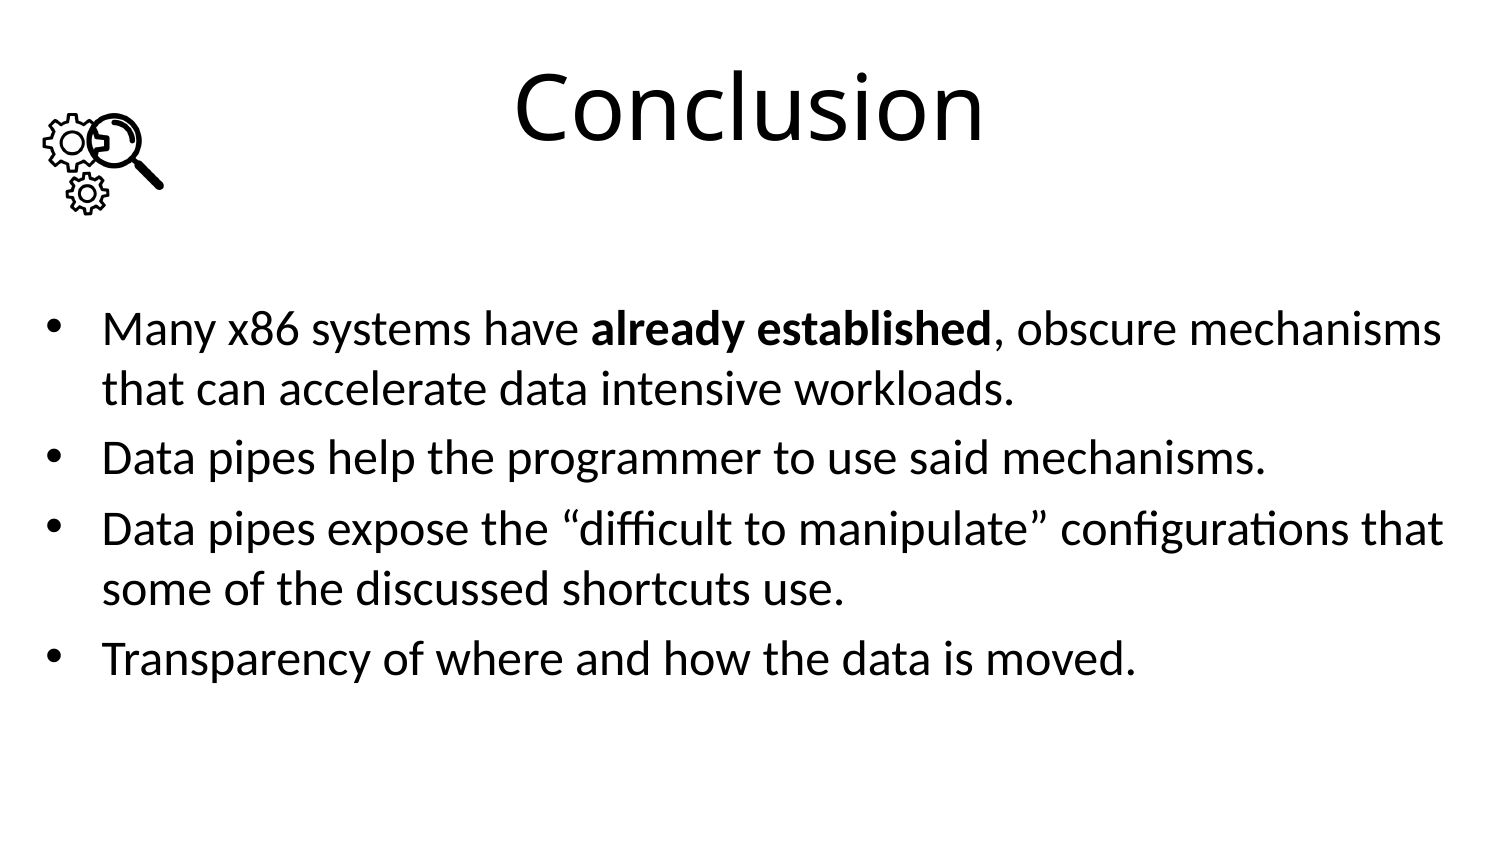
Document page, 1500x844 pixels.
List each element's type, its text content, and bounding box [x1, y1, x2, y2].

picture [14, 75, 192, 253]
list Many x86 systems have already established, obscure mechanisms that can accelerate data intensive workloads. Data pipes help the programmer to use said mechanisms. Data pipes expose the “difficult to manipulate” configurations that some of the discussed shortcuts use. Transparency of where and how the data is moved. [30, 287, 1471, 731]
title Conclusion [75, 33, 1425, 175]
